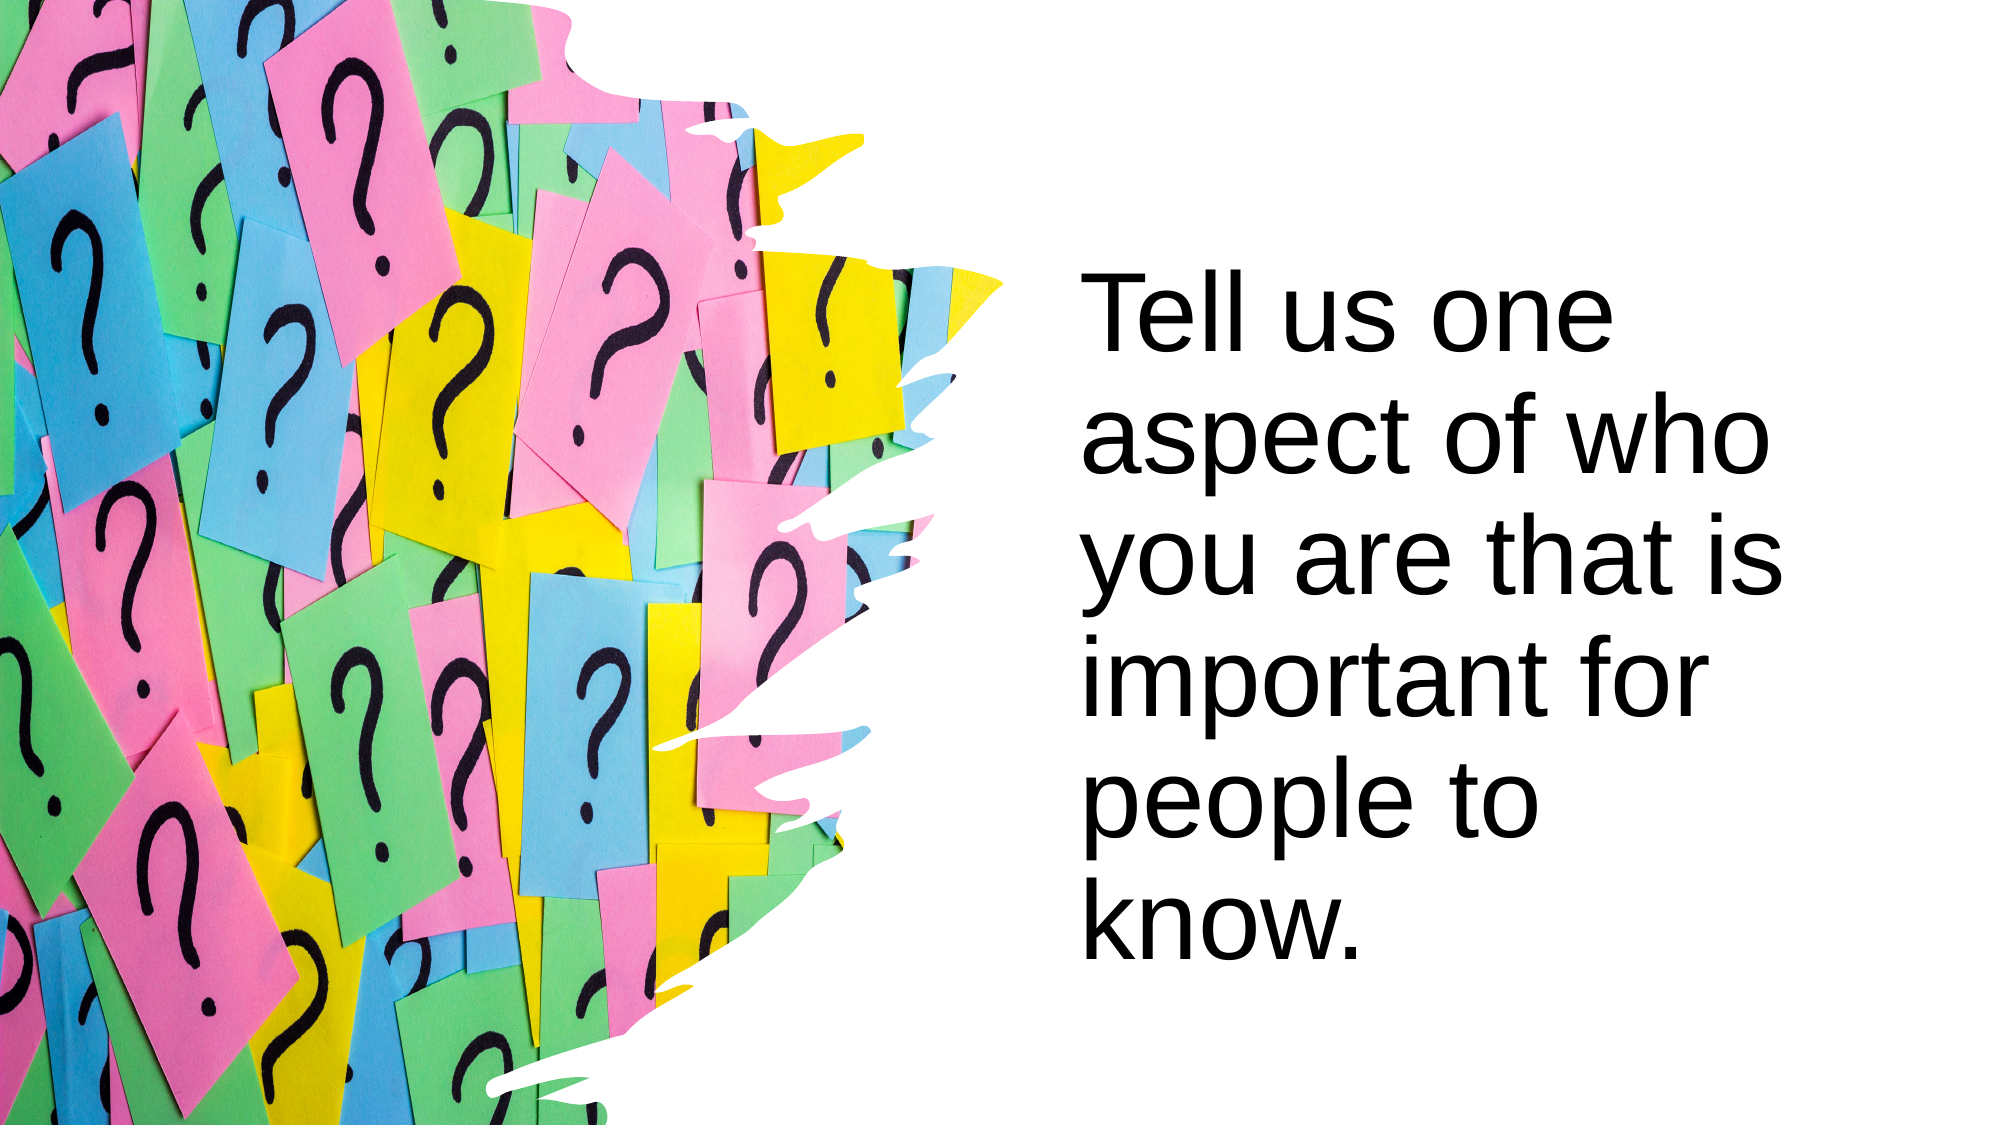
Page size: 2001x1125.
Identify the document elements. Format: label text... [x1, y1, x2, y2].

picture [0, 0, 1004, 1125]
text_box [1004, 0, 2000, 1125]
title Tell us one aspect of who you are that is important for people to know. [1064, 247, 1859, 878]
